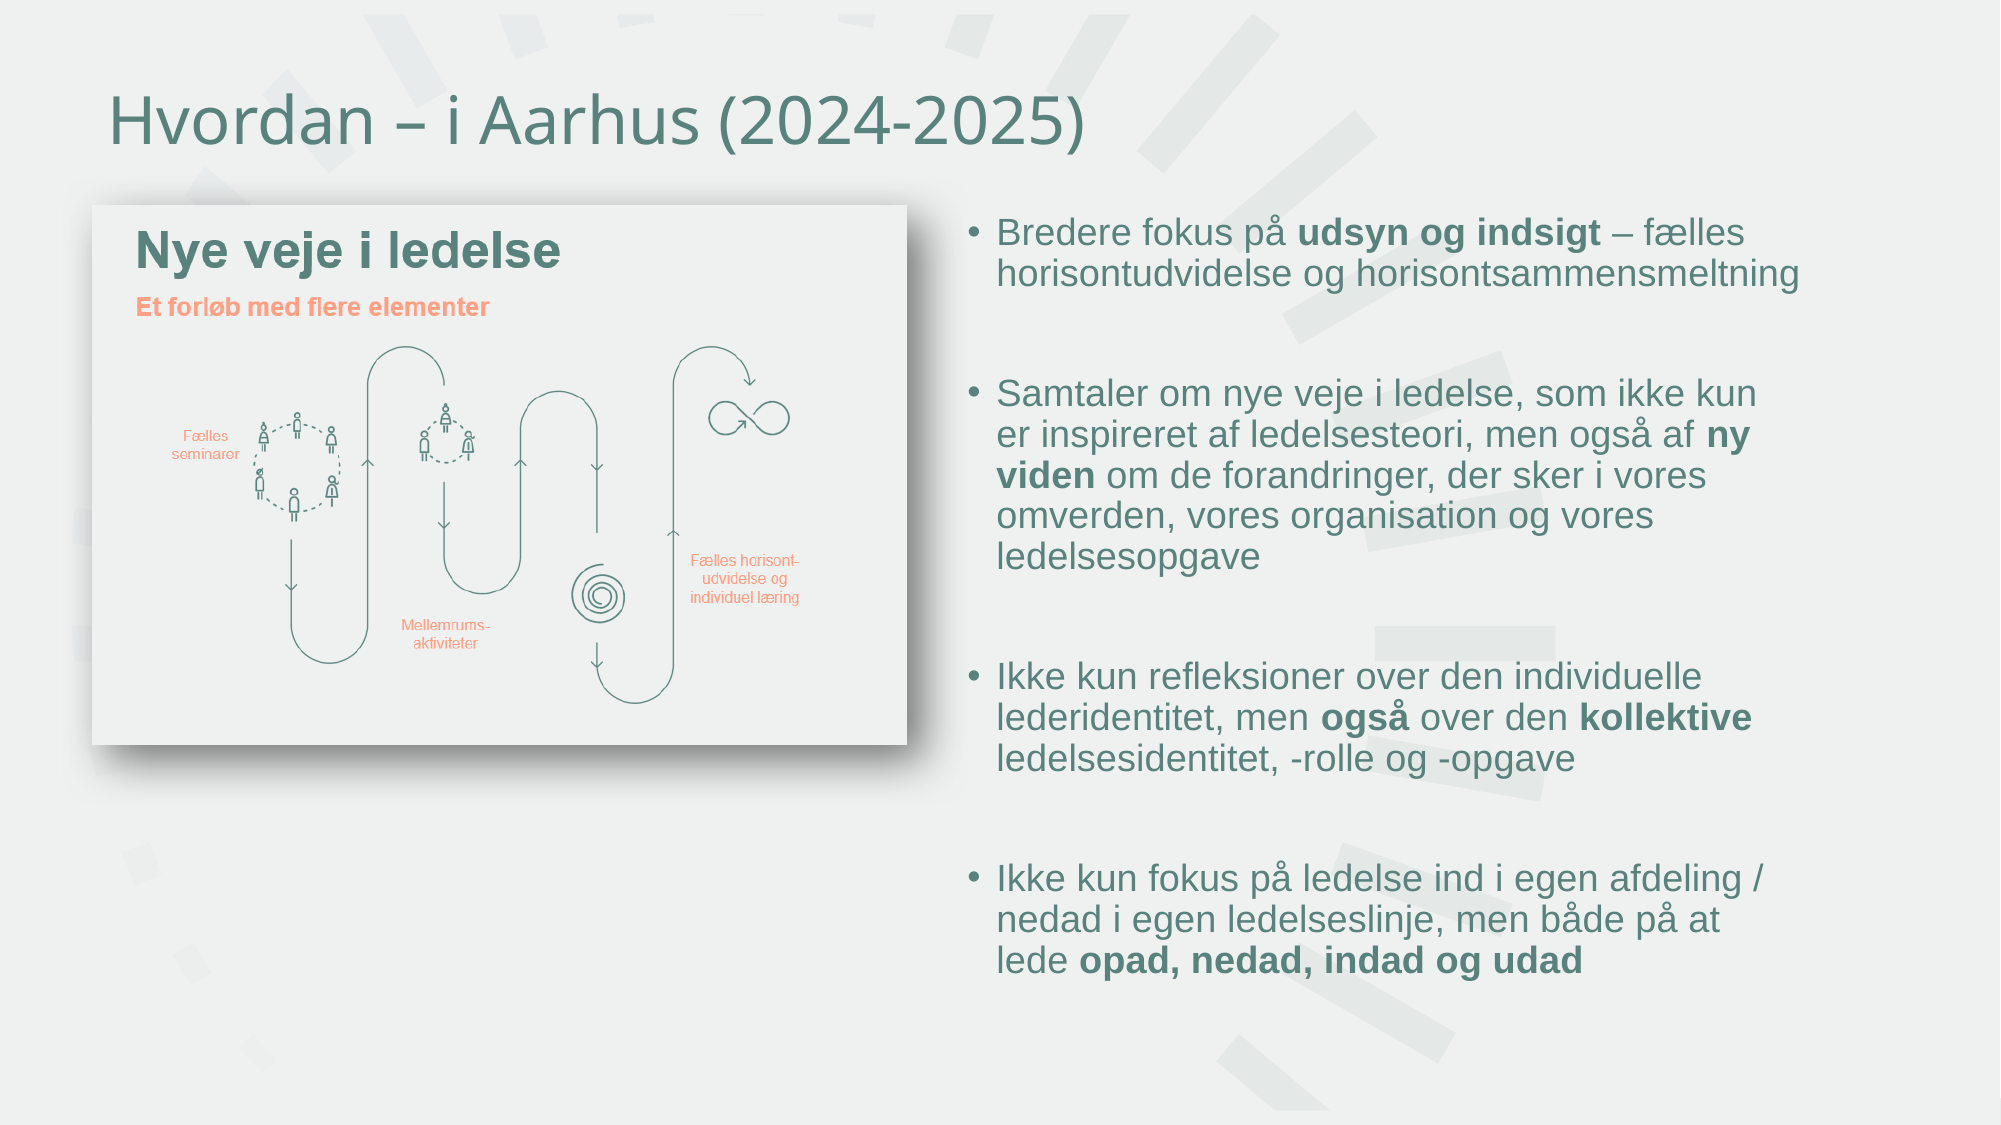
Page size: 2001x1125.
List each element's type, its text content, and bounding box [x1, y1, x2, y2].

picture [92, 205, 907, 745]
title Hvordan – i Aarhus (2024-2025) [92, 71, 1818, 167]
list Bredere fokus på udsyn og indsigt – fælles horisontudvidelse og horisontsammensmeltning Samtaler om nye veje i ledelse, som ikke kun er inspireret af ledelsesteori, men også af ny viden om de forandringer, der sker i vores omverden, vores organisation og vores ledelsesopgave Ikke kun refleksioner over den individuelle lederidentitet, men også over den kollektive ledelsesidentitet, -rolle og -opgave Ikke kun fokus på ledelse ind i egen afdeling / nedad i egen ledelseslinje, men både på at lede opad, nedad, indad og udad [952, 205, 1818, 1040]
